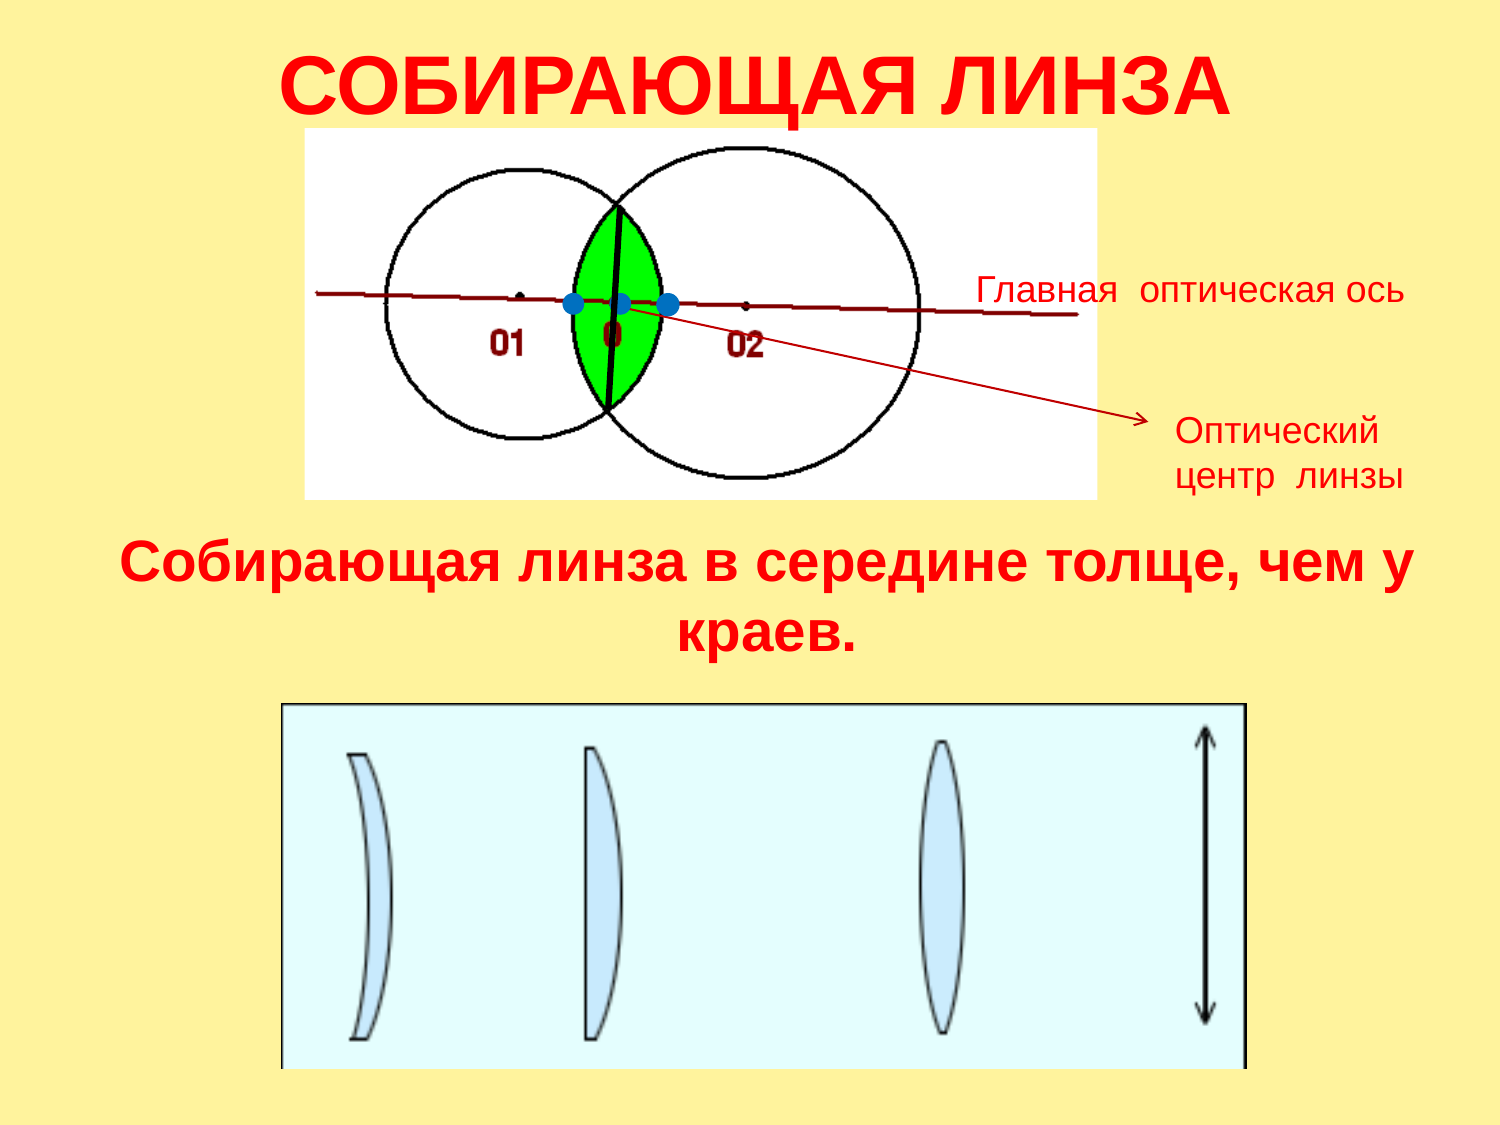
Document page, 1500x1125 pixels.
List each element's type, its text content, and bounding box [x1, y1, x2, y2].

text_box Главная оптическая ось [1102, 257, 1477, 318]
picture [280, 702, 1248, 1069]
picture [304, 128, 1098, 500]
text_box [607, 207, 621, 410]
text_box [609, 304, 1149, 422]
text_box Оптический центр линзы [1160, 398, 1477, 504]
text_box Собирающая линза в середине толще, чем у краев. [93, 515, 1442, 671]
text_box СОБИРАЮЩАЯ ЛИНЗА [263, 23, 1248, 139]
